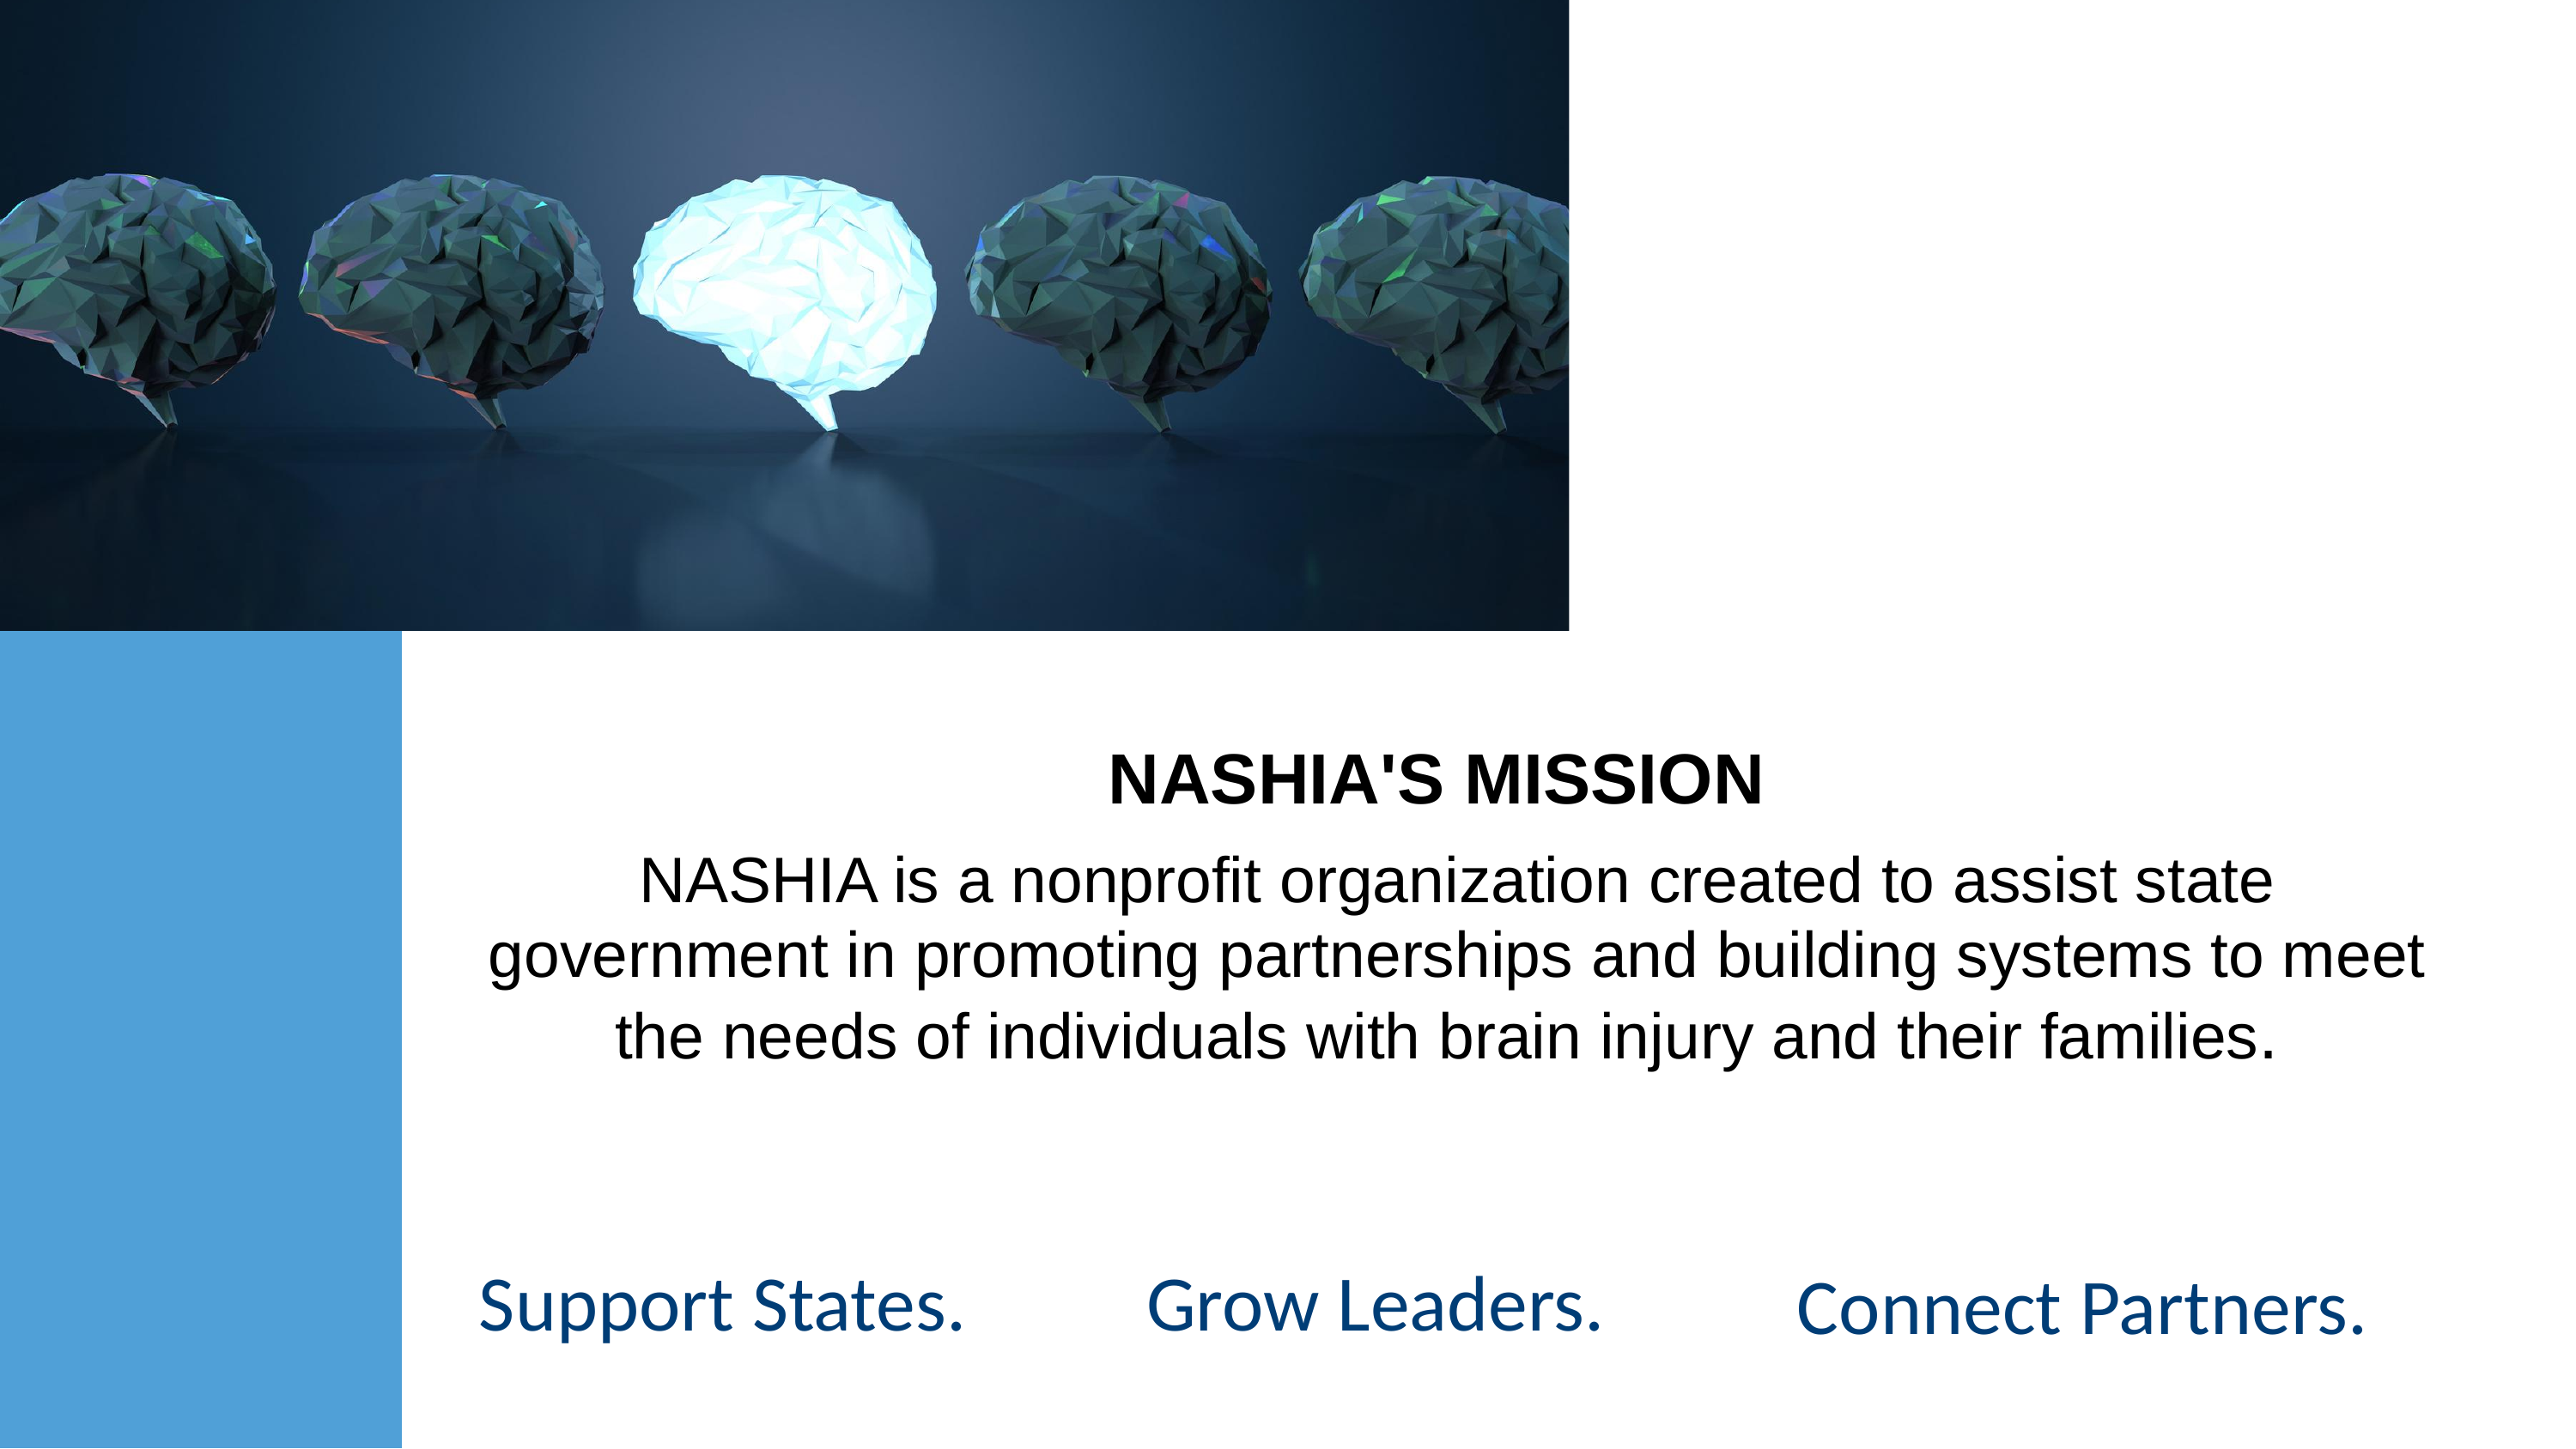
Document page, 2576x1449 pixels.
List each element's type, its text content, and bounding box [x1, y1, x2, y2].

picture [0, 0, 1570, 632]
text_box [0, 640, 403, 1449]
text_box Support States. [478, 1153, 1070, 1347]
text_box NASHIA'S MISSION [1108, 724, 1807, 818]
text_box NASHIA is a nonprofit organization created to assist state government in promoting partnerships and building systems to meet the needs of individuals with brain injury and their families. [483, 842, 2432, 1076]
text_box Connect Partners. [1796, 1156, 2523, 1351]
text_box Grow Leaders. [1146, 1153, 1737, 1347]
